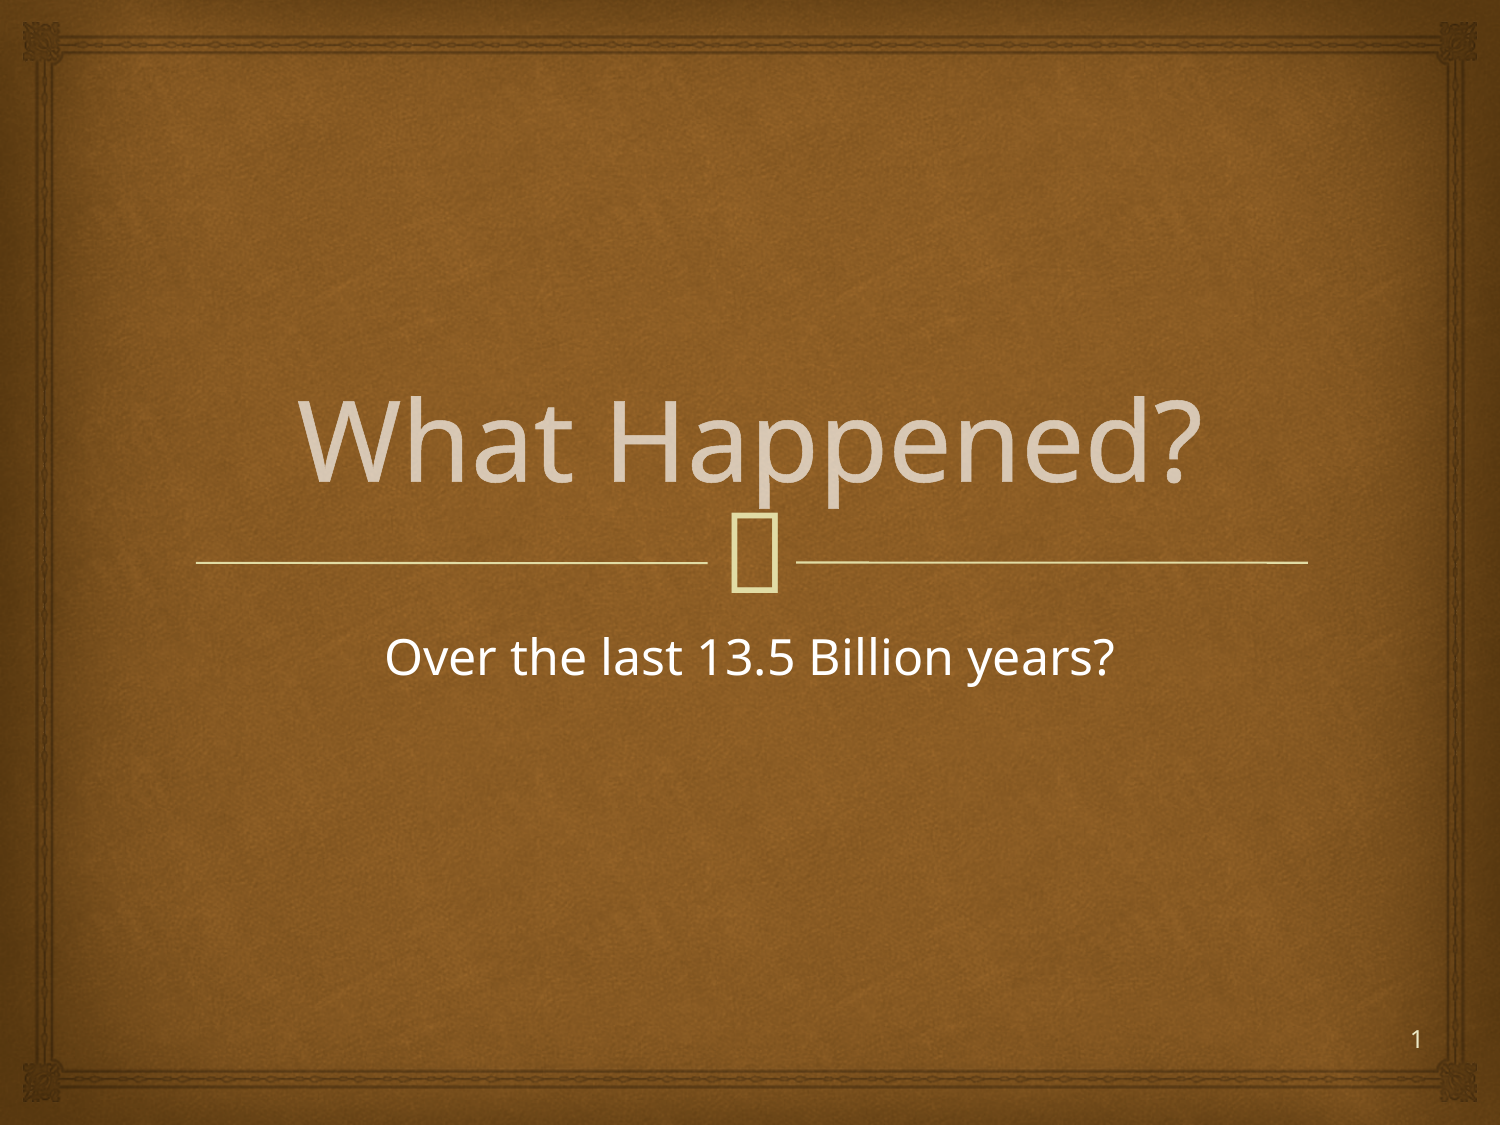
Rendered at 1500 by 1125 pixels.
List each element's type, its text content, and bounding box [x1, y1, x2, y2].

subtitle Over the last 13.5 Billion years? [225, 618, 1275, 906]
title What Happened? [194, 227, 1306, 512]
picture [0, 0, 1500, 1125]
slide_number 1 [1089, 1010, 1440, 1071]
